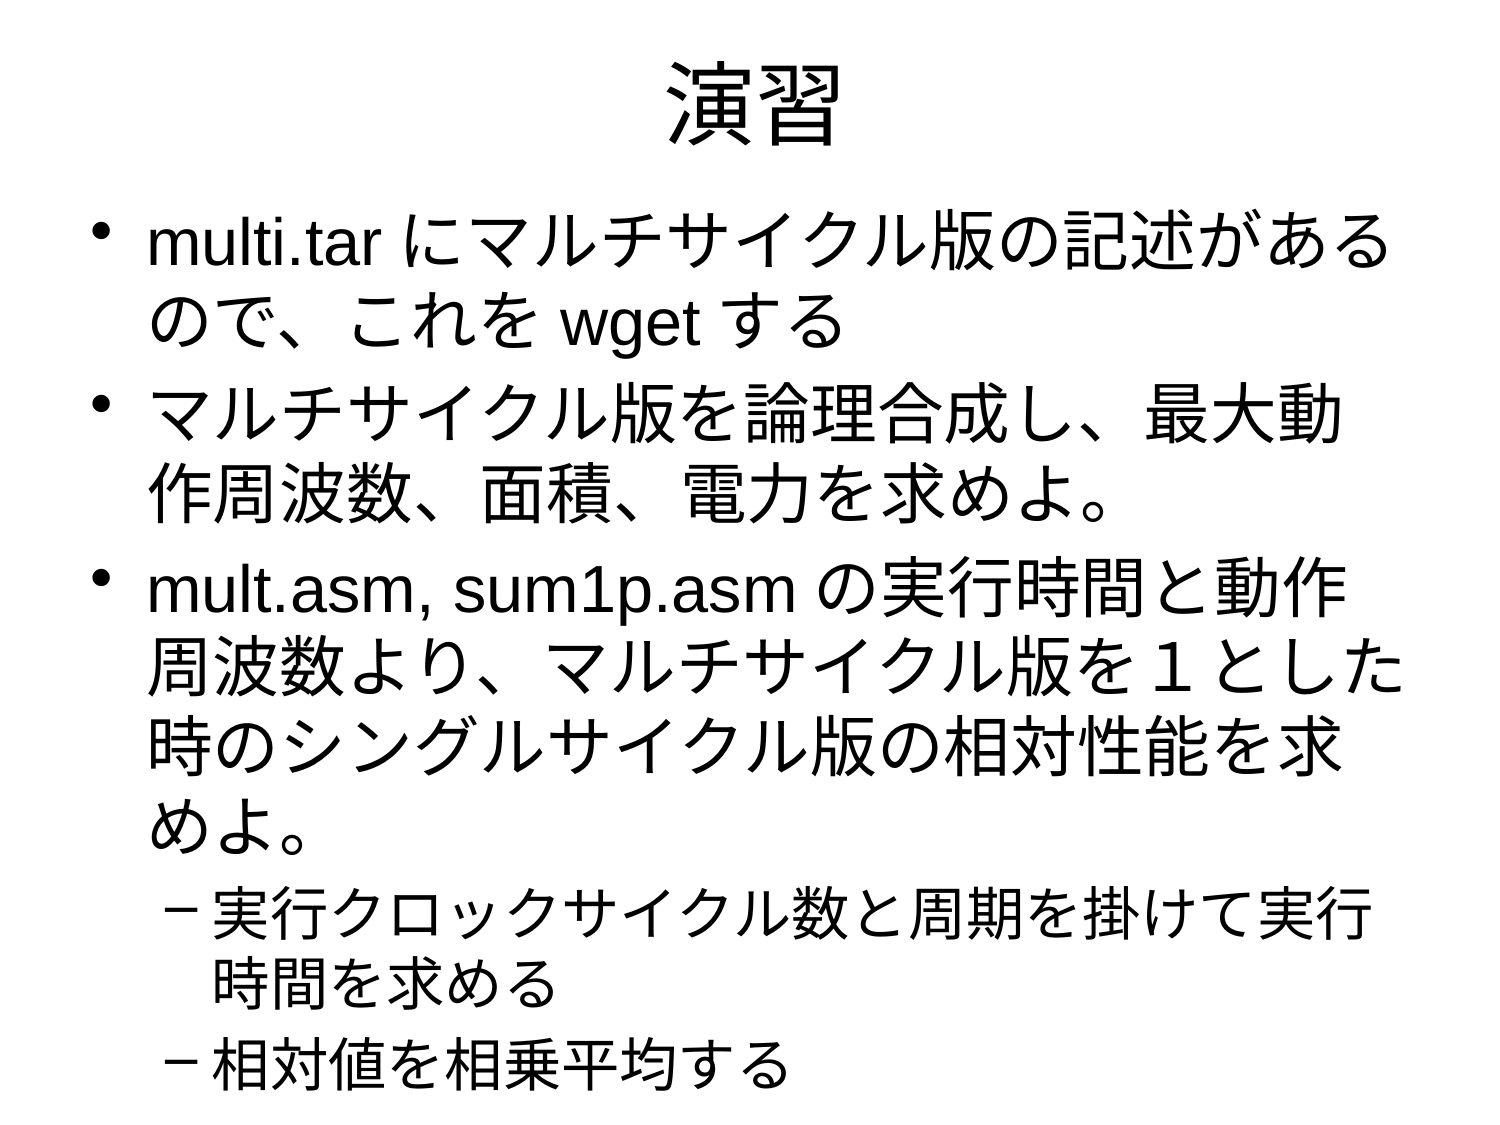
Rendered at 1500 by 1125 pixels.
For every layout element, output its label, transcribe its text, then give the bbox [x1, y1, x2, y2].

title 演習 [80, 8, 1431, 196]
list multi.tarにマルチサイクル版の記述があるので、これをwgetする マルチサイクル版を論理合成し、最大動作周波数、面積、電力を求めよ。 mult.asm, sum1p.asmの実行時間と動作周波数より、マルチサイクル版を１とした時のシングルサイクル版の相対性能を求めよ。 実行クロックサイクル数と周期を掛けて実行時間を求める 相対値を相乗平均する [75, 191, 1425, 934]
